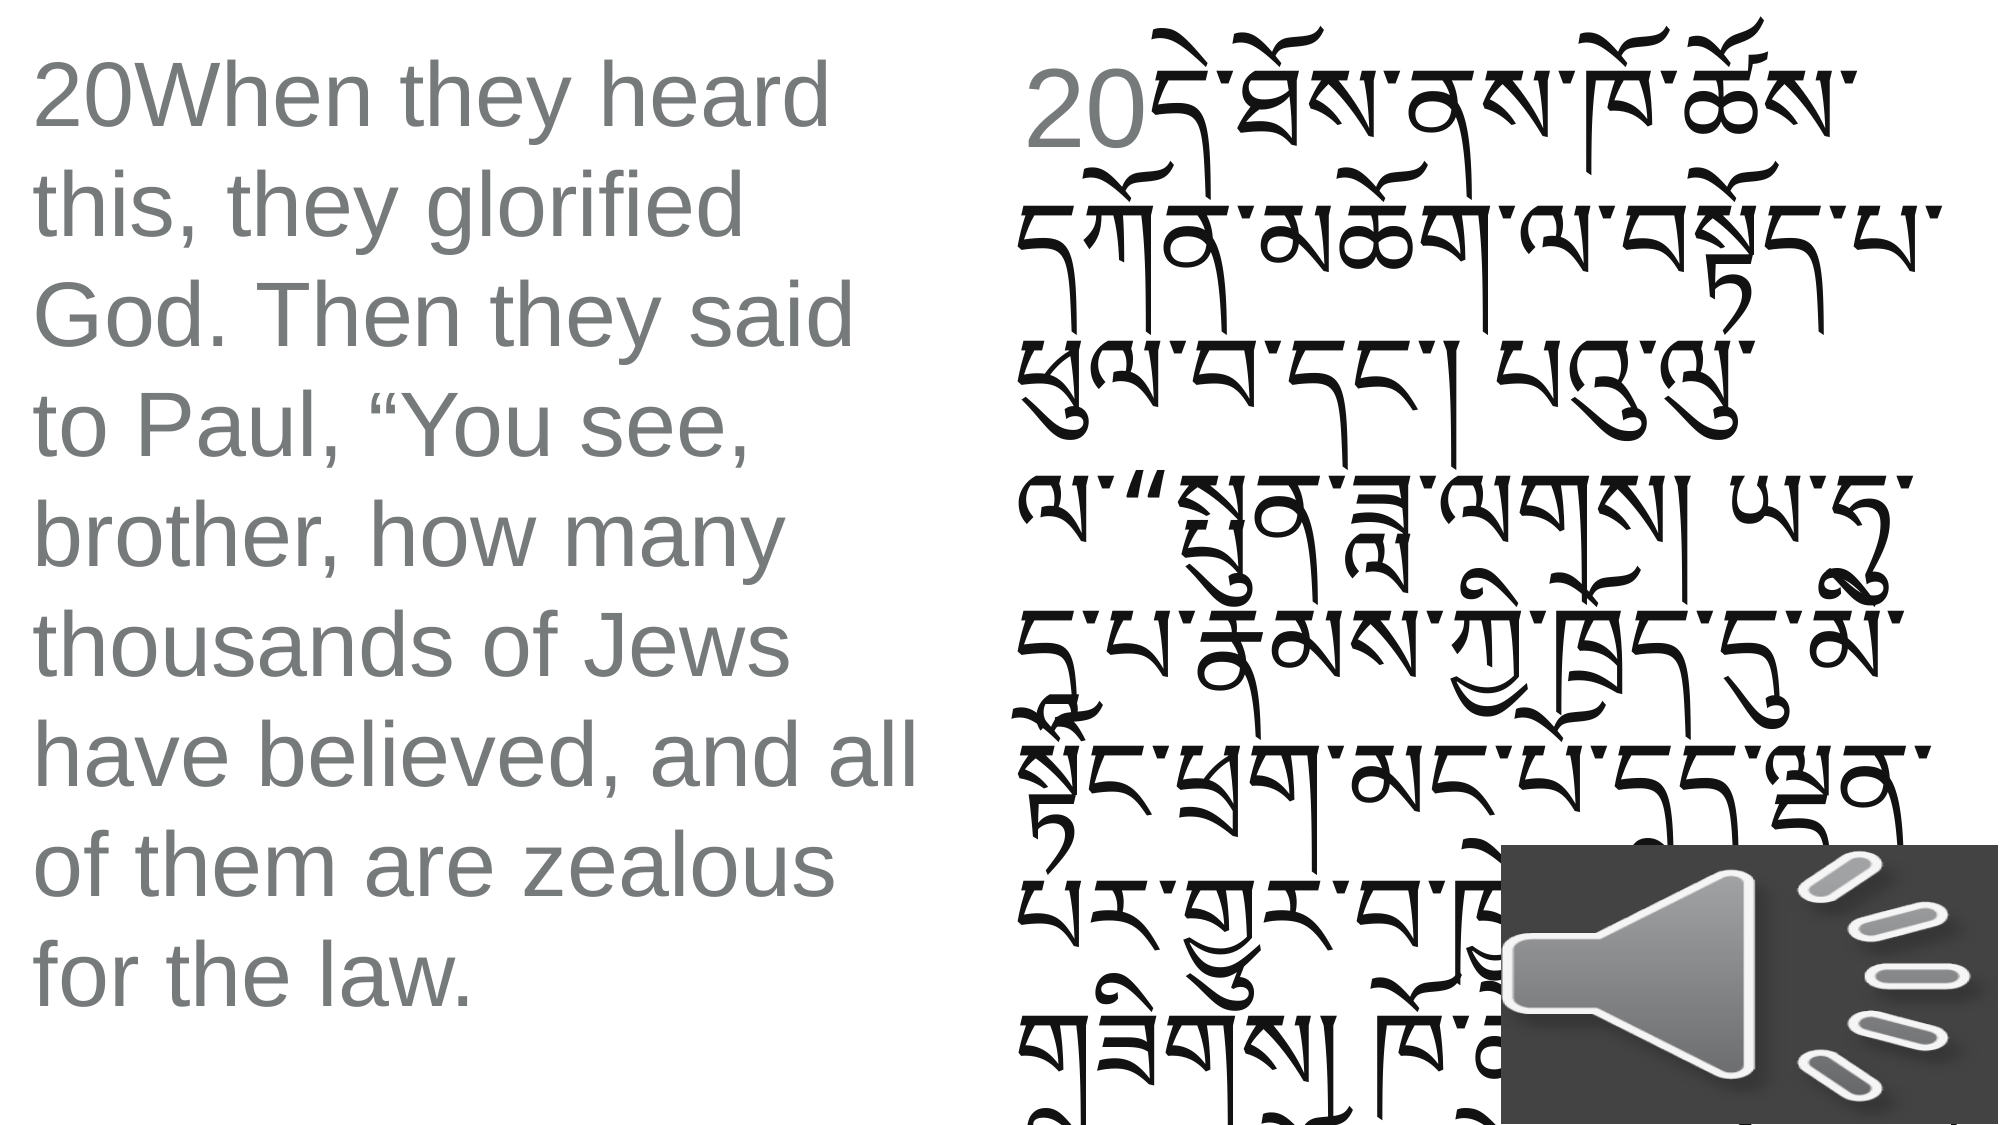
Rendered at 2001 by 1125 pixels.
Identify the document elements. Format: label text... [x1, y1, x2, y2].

picture [1500, 843, 2000, 1125]
text_box 20དེ་ཐོས་ནས་ཁོ་ཚོས་དཀོན་མཆོག་ལ་བསྟོད་པ་ཕུལ་བ་དང༌། པའུ་ལུ་ལ་“སྤུན་ཟླ་ལགས། ཡ་ཧུ་དཱ་པ་རྣམས་ཀྱི་ཁྲོད་དུ་མི་སྟོང་ཕྲག་མང་པོ་དད་ལྡན་པར་གྱུར་བ་ཁྱེད་ཀྱིས་གཟིགས། ཁོ་ཚོ་ཐམས་ཅད་ཀྱིས་བརྩོན་སེམས་ཆེན་པོས་ཆོས་ཁྲིམས་སྲུང་གི་ཡོད། [999, 27, 2000, 1104]
text_box 20When they heard this, they glorified God. Then they said to Paul, “You see, brother, how many thousands of Jews have believed, and all of them are zealous for the law. [18, 27, 973, 1104]
